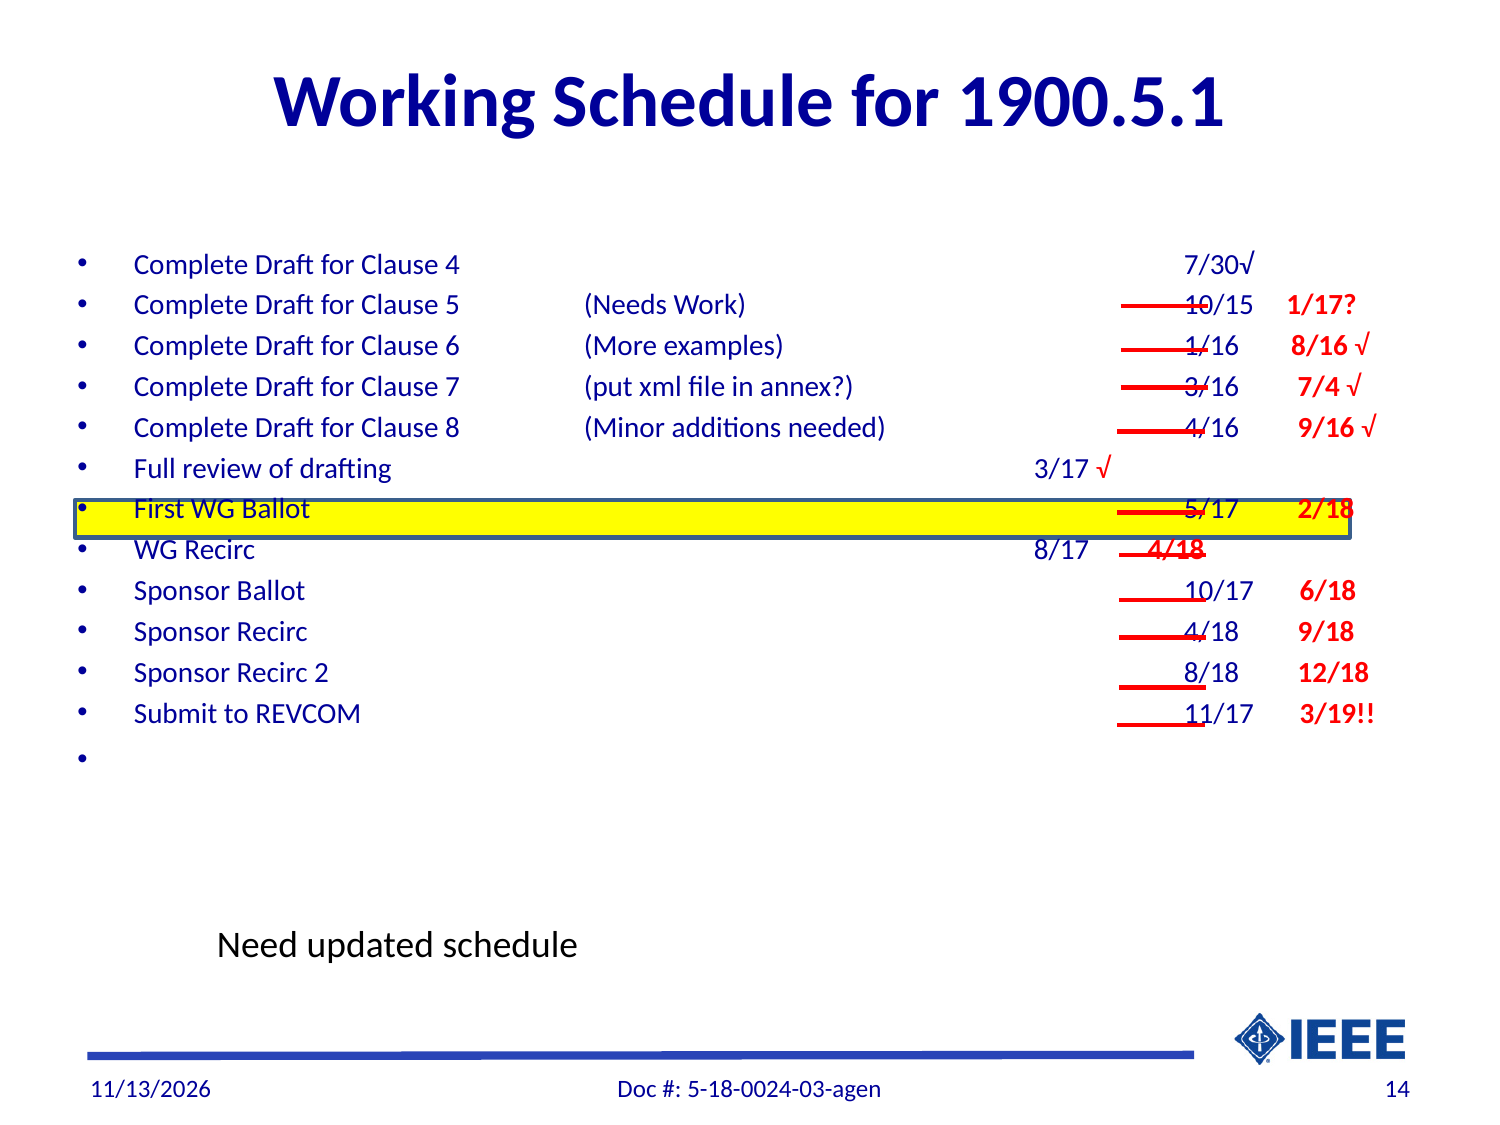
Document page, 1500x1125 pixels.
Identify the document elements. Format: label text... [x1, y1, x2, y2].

footer Doc #: 5-18-0024-03-agen [512, 1057, 988, 1118]
title Working Schedule for 1900.5.1 [75, 2, 1425, 191]
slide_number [75, 1057, 425, 1118]
slide_number 14 [1074, 1057, 1425, 1118]
text_box Need updated schedule [202, 912, 594, 973]
list Complete Draft for Clause 4 7/30√ Complete Draft for Clause 5 (Needs Work) 10/15 1/17? Complete Draft for Clause 6 (More examples) 1/16 8/16 √ Complete Draft for Clause 7 (put xml file in annex?) 3/16 7/4 √ Complete Draft for Clause 8 (Minor additions needed) 4/16 9/16 √ Full review of drafting 3/17 √ First WG Ballot 5/17 2/18 WG Recirc 8/17 4/18 Sponsor Ballot 10/17 6/18 Sponsor Recirc 4/18 9/18 Sponsor Recirc 2 8/18 12/18 Submit to REVCOM 11/17 3/19!! [62, 237, 1413, 980]
picture [1231, 1011, 1406, 1057]
